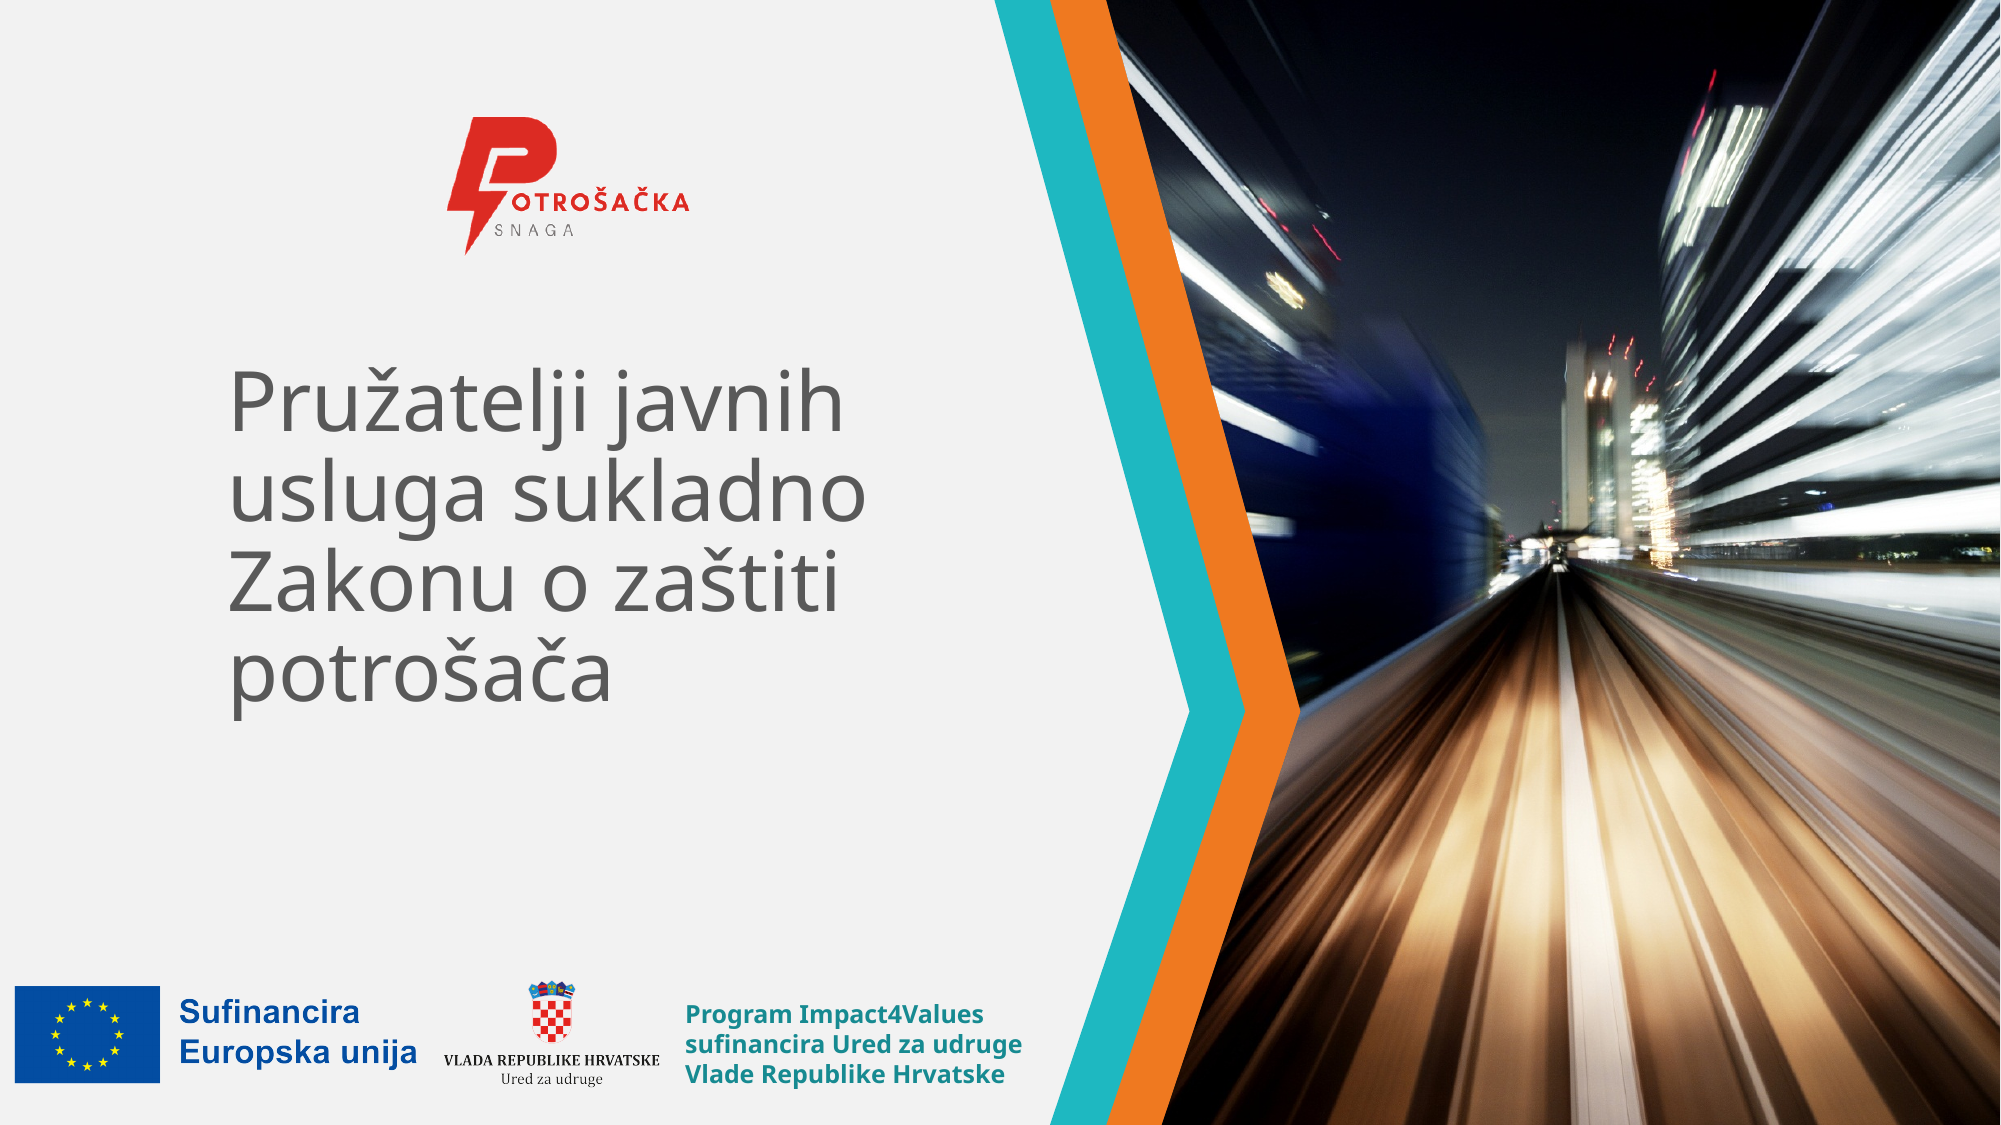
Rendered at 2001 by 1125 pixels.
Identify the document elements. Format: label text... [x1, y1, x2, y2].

text_box Program Impact4Values sufinancira Ured za udruge Vlade Republike Hrvatske [670, 991, 1095, 1125]
title Pružatelji javnih usluga sukladno Zakonu o zaštiti potrošača [212, 307, 1053, 728]
picture [297, 16, 707, 426]
picture [1106, 0, 2000, 1125]
picture [8, 949, 671, 1118]
